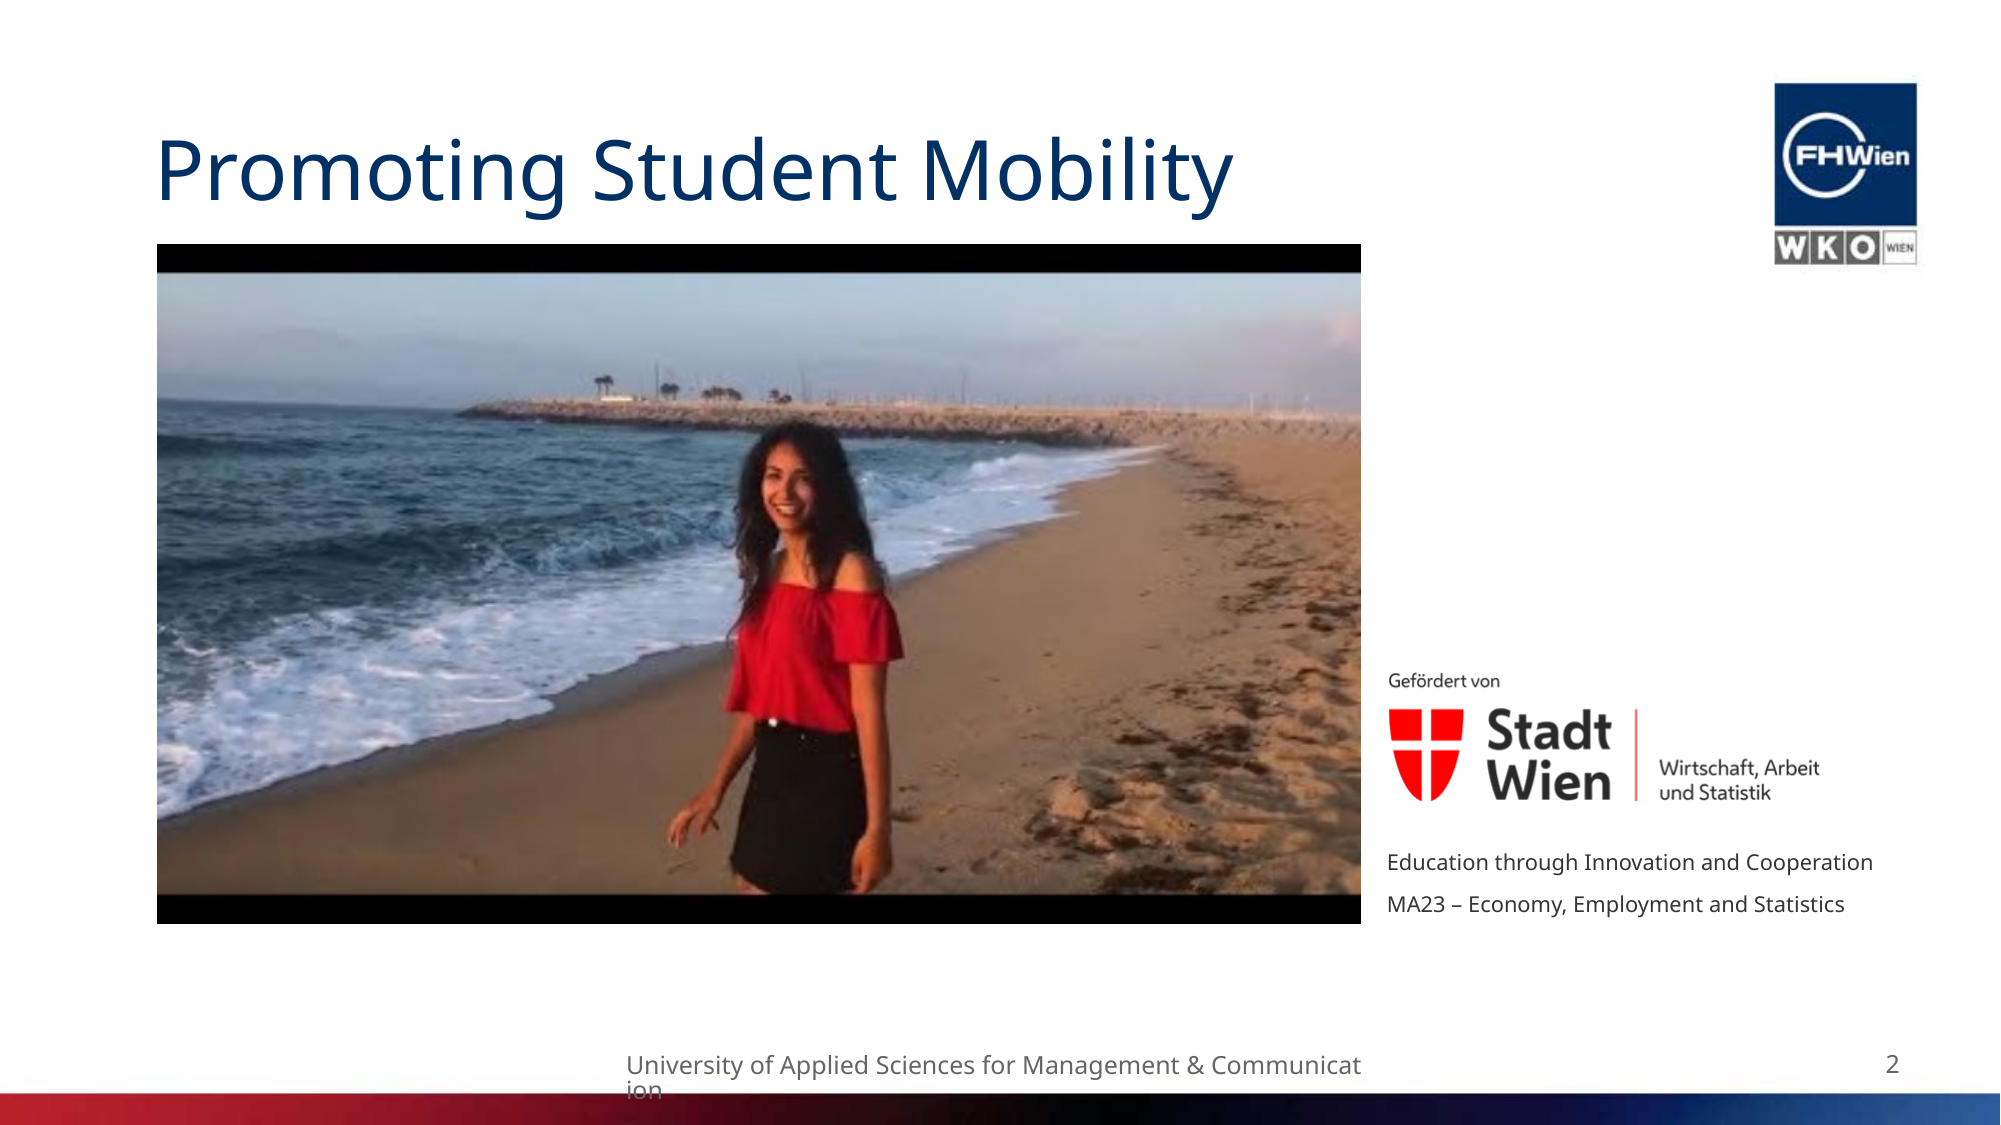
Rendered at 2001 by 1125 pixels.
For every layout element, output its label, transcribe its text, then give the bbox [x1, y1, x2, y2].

picture [0, 0, 2000, 1125]
title Promoting Student Mobility [139, 90, 1747, 265]
footer University of Applied Sciences for Management & Communication [611, 1042, 1379, 1091]
text_box Education through Innovation and Cooperation MA23 – Economy, Employment and Statistics [1371, 843, 2000, 925]
slide_number 2 [1464, 1041, 1915, 1090]
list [156, 243, 1362, 925]
